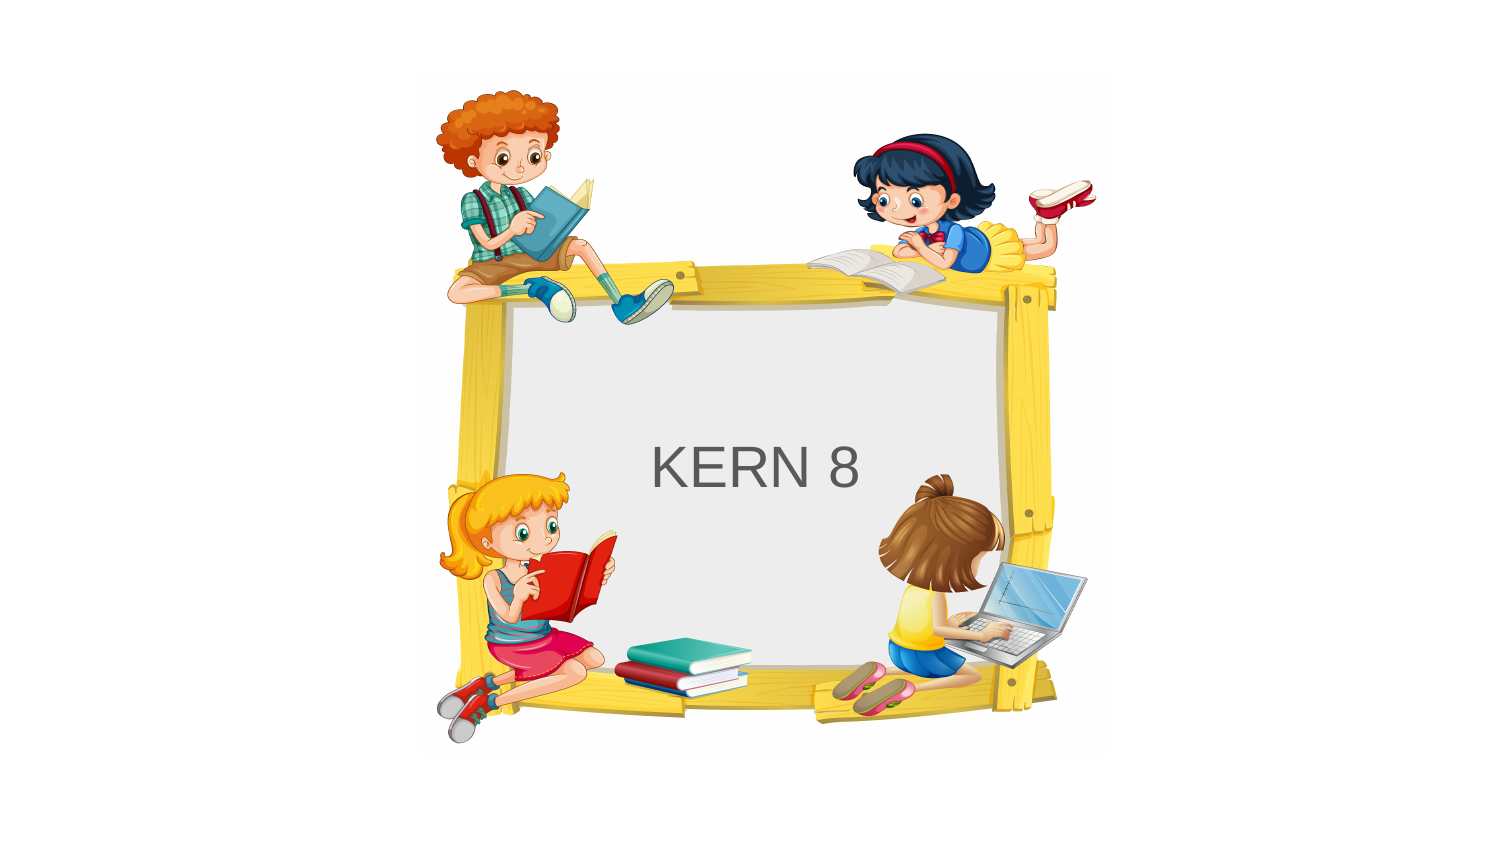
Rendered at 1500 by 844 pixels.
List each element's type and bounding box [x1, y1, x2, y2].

picture [418, 70, 1110, 757]
